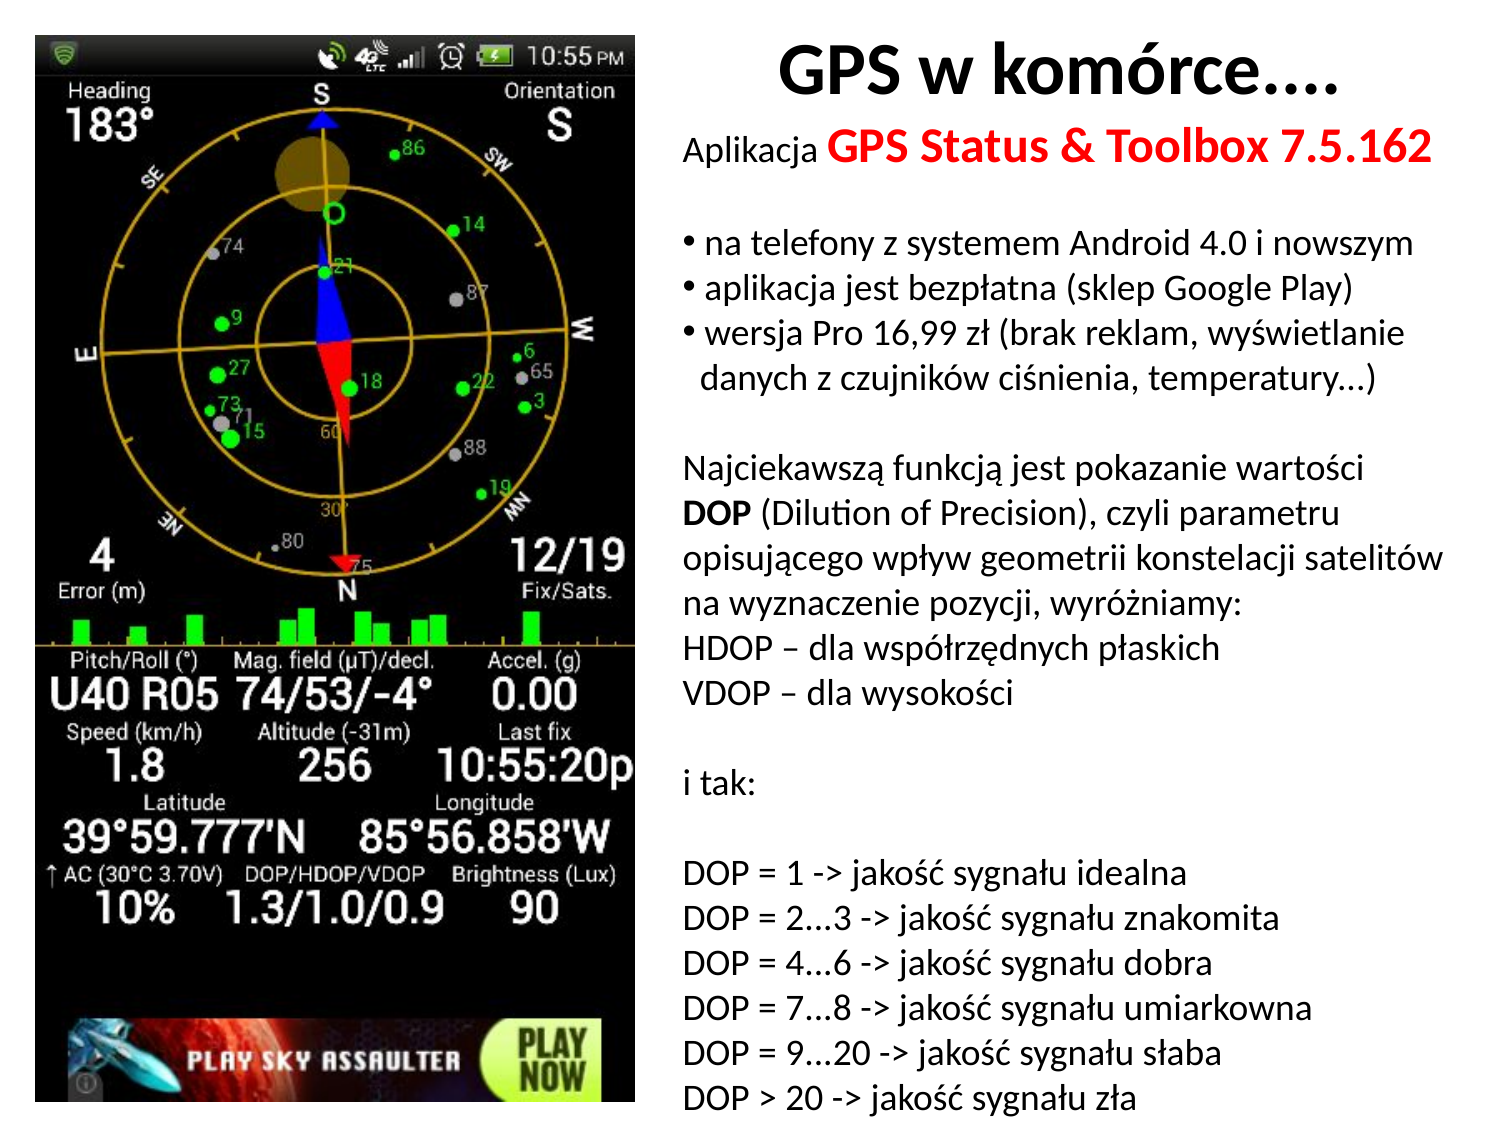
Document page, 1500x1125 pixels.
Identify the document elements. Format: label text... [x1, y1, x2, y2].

text_box Aplikacja GPS Status & Toolbox 7.5.162 na telefony z systemem Android 4.0 i nowszym aplikacja jest bezpłatna (sklep Google Play) wersja Pro 16,99 zł (brak reklam, wyświetlanie danych z czujników ciśnienia, temperatury...) Najciekawszą funkcją jest pokazanie wartości DOP (Dilution of Precision), czyli parametru opisującego wpływ geometrii konstelacji satelitów na wyznaczenie pozycji, wyróżniamy: HDOP – dla współrzędnych płaskich VDOP – dla wysokości i tak: DOP = 1 -> jakość sygnału idealna DOP = 2...3 -> jakość sygnału znakomita DOP = 4...6 -> jakość sygnału dobra DOP = 7...8 -> jakość sygnału umiarkowna DOP = 9...20 -> jakość sygnału słaba DOP > 20 -> jakość sygnału zła [667, 105, 1500, 1125]
picture [34, 34, 636, 1102]
title GPS w komórce.... [714, 0, 1407, 105]
